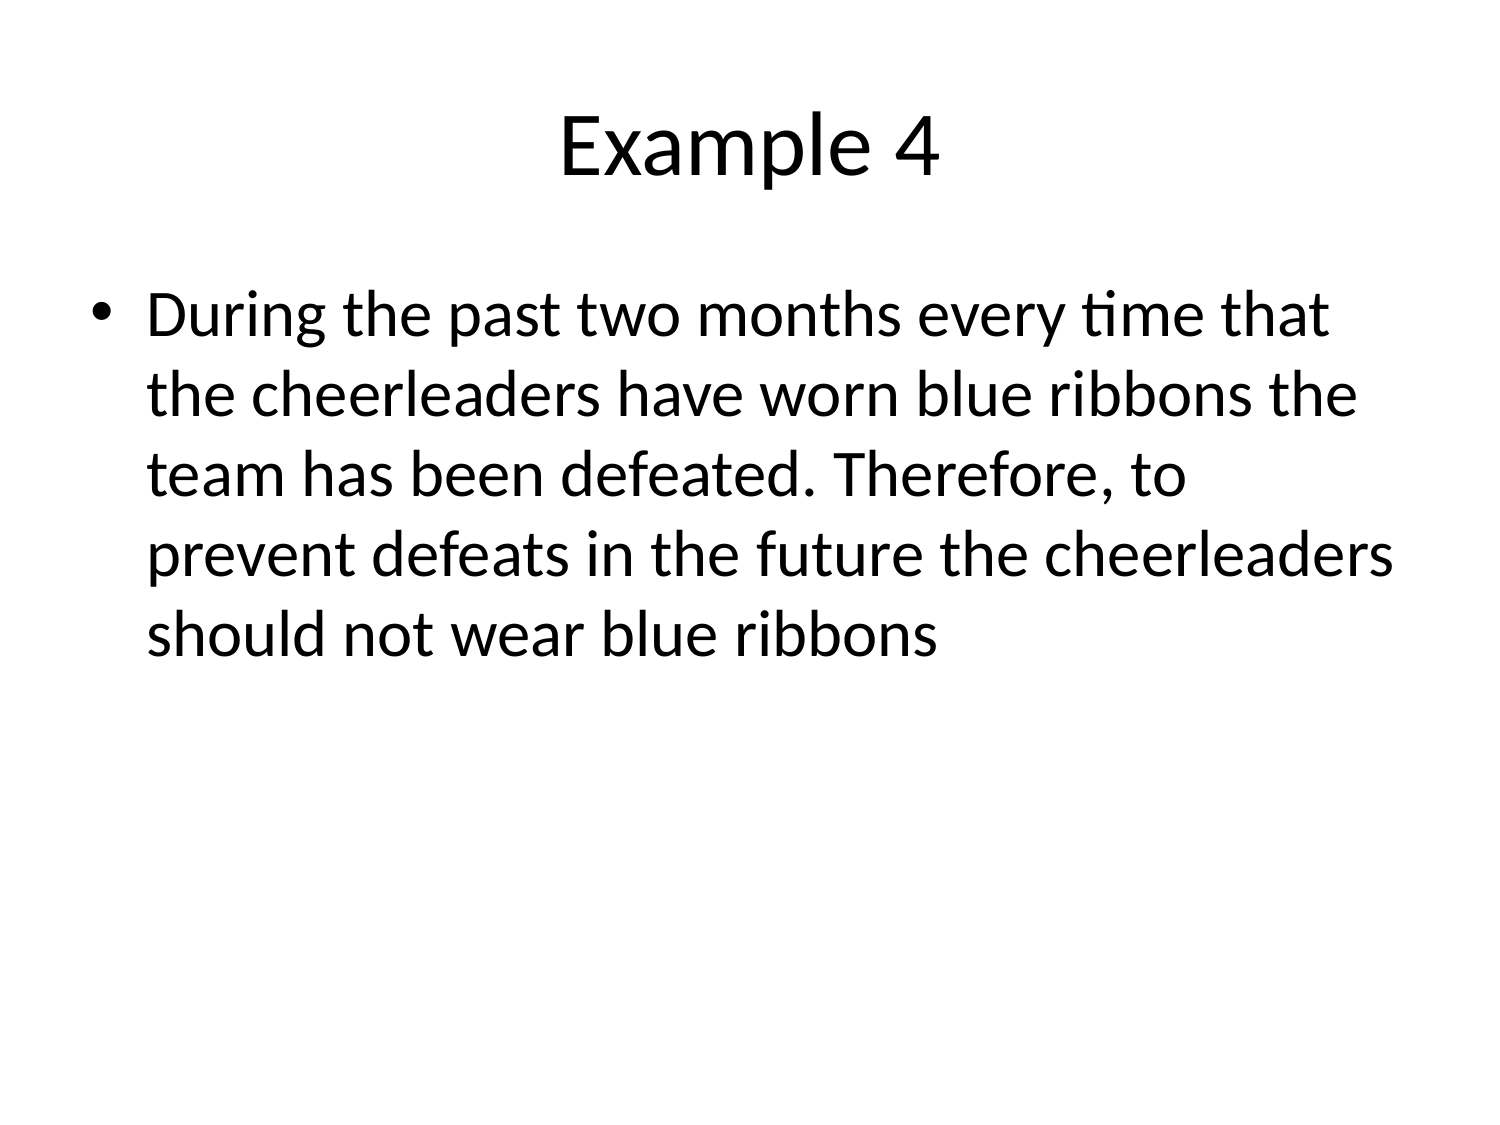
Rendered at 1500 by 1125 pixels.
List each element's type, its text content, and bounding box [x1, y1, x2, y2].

title Example 4 [75, 45, 1425, 233]
list During the past two months every time that the cheerleaders have worn blue ribbons the team has been defeated. Therefore, to prevent defeats in the future the cheerleaders should not wear blue ribbons [75, 262, 1425, 1005]
